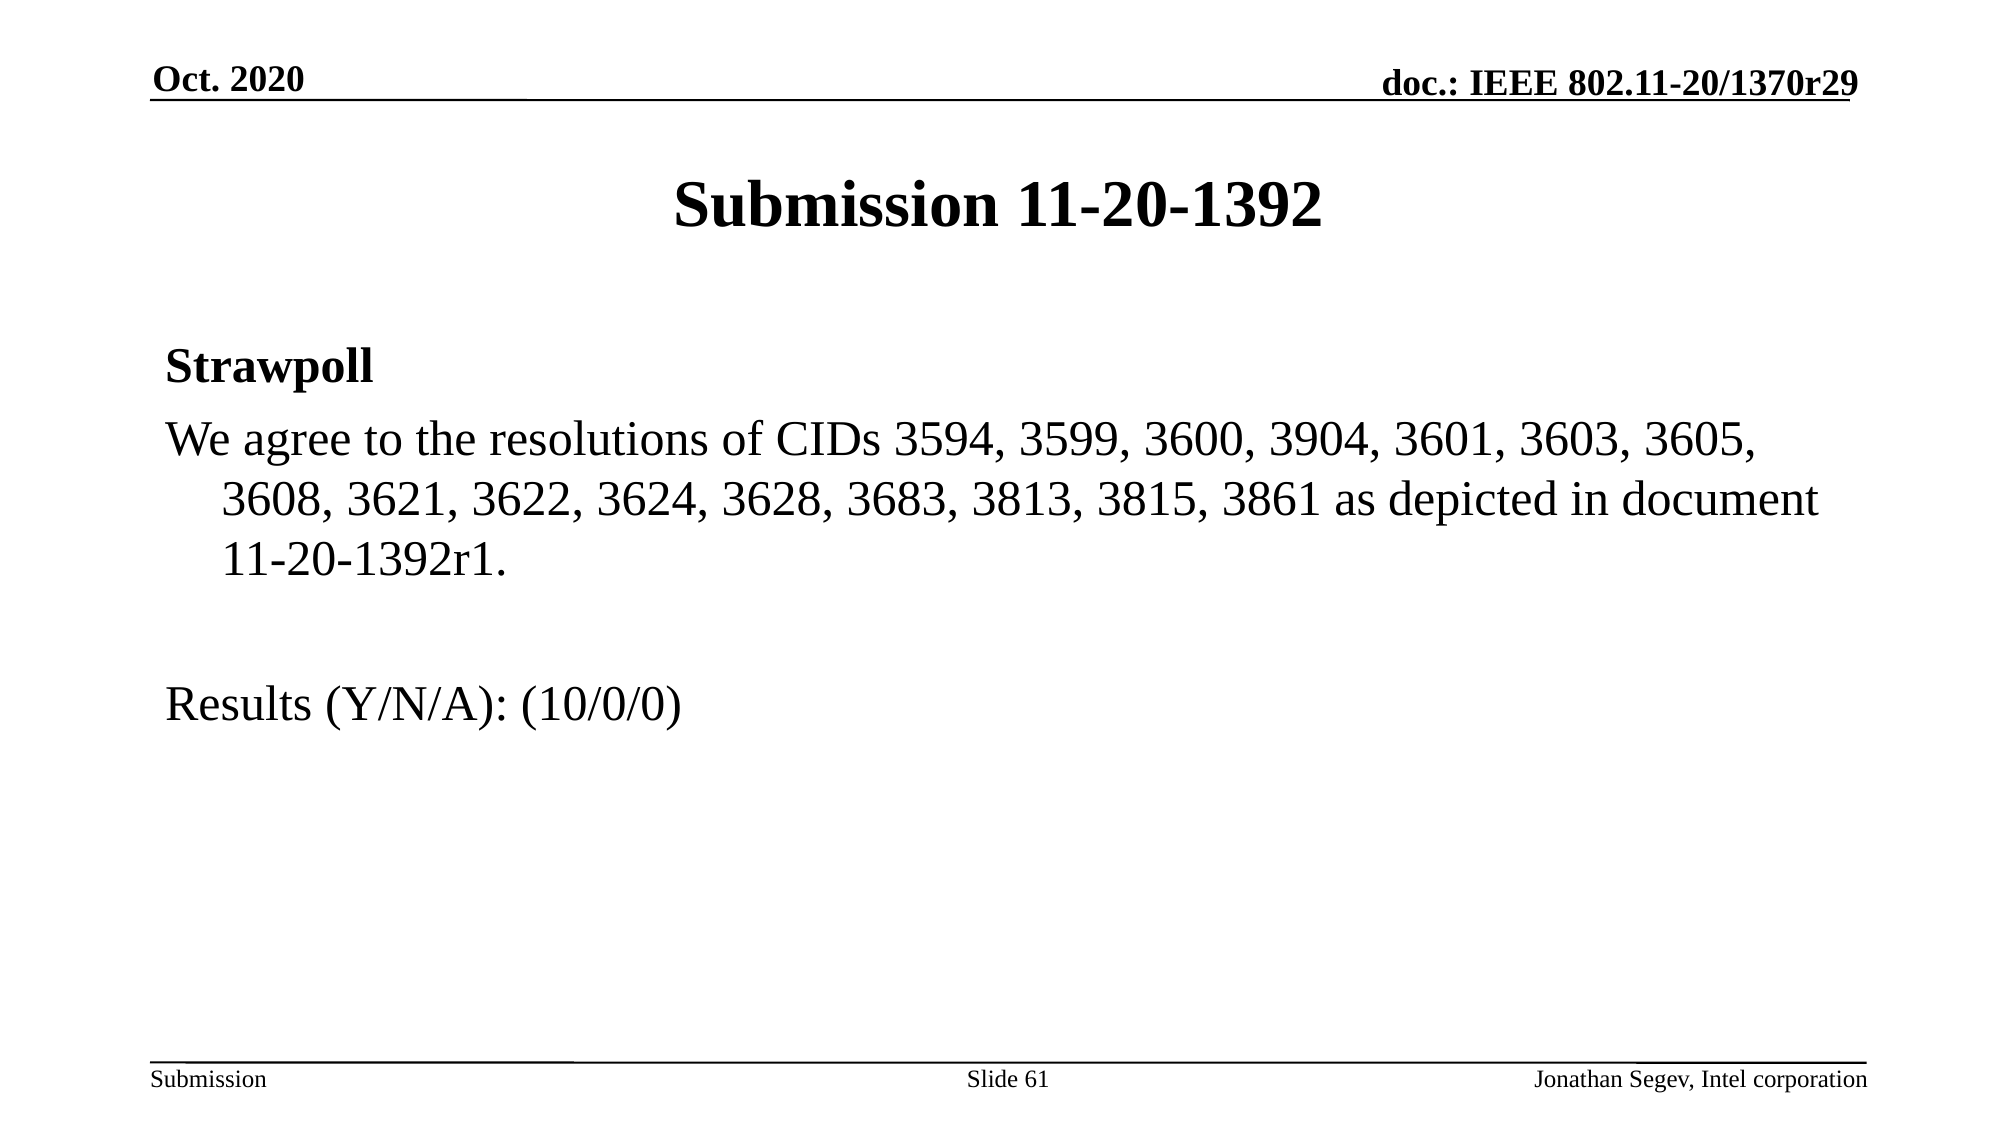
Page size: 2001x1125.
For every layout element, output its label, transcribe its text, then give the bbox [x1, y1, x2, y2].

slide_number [152, 54, 563, 100]
list Strawpoll We agree to the resolutions of CIDs 3594, 3599, 3600, 3904, 3601, 3603, 3605, 3608, 3621, 3622, 3624, 3628, 3683, 3813, 3815, 3861 as depicted in document 11-20-1392r1. Results (Y/N/A): (10/0/0) [149, 324, 1850, 1000]
footer Jonathan Segev, Intel corporation [1171, 1061, 1869, 1093]
title Submission 11-20-1392 [149, 112, 1850, 288]
slide_number Slide 61 [950, 1061, 1067, 1123]
